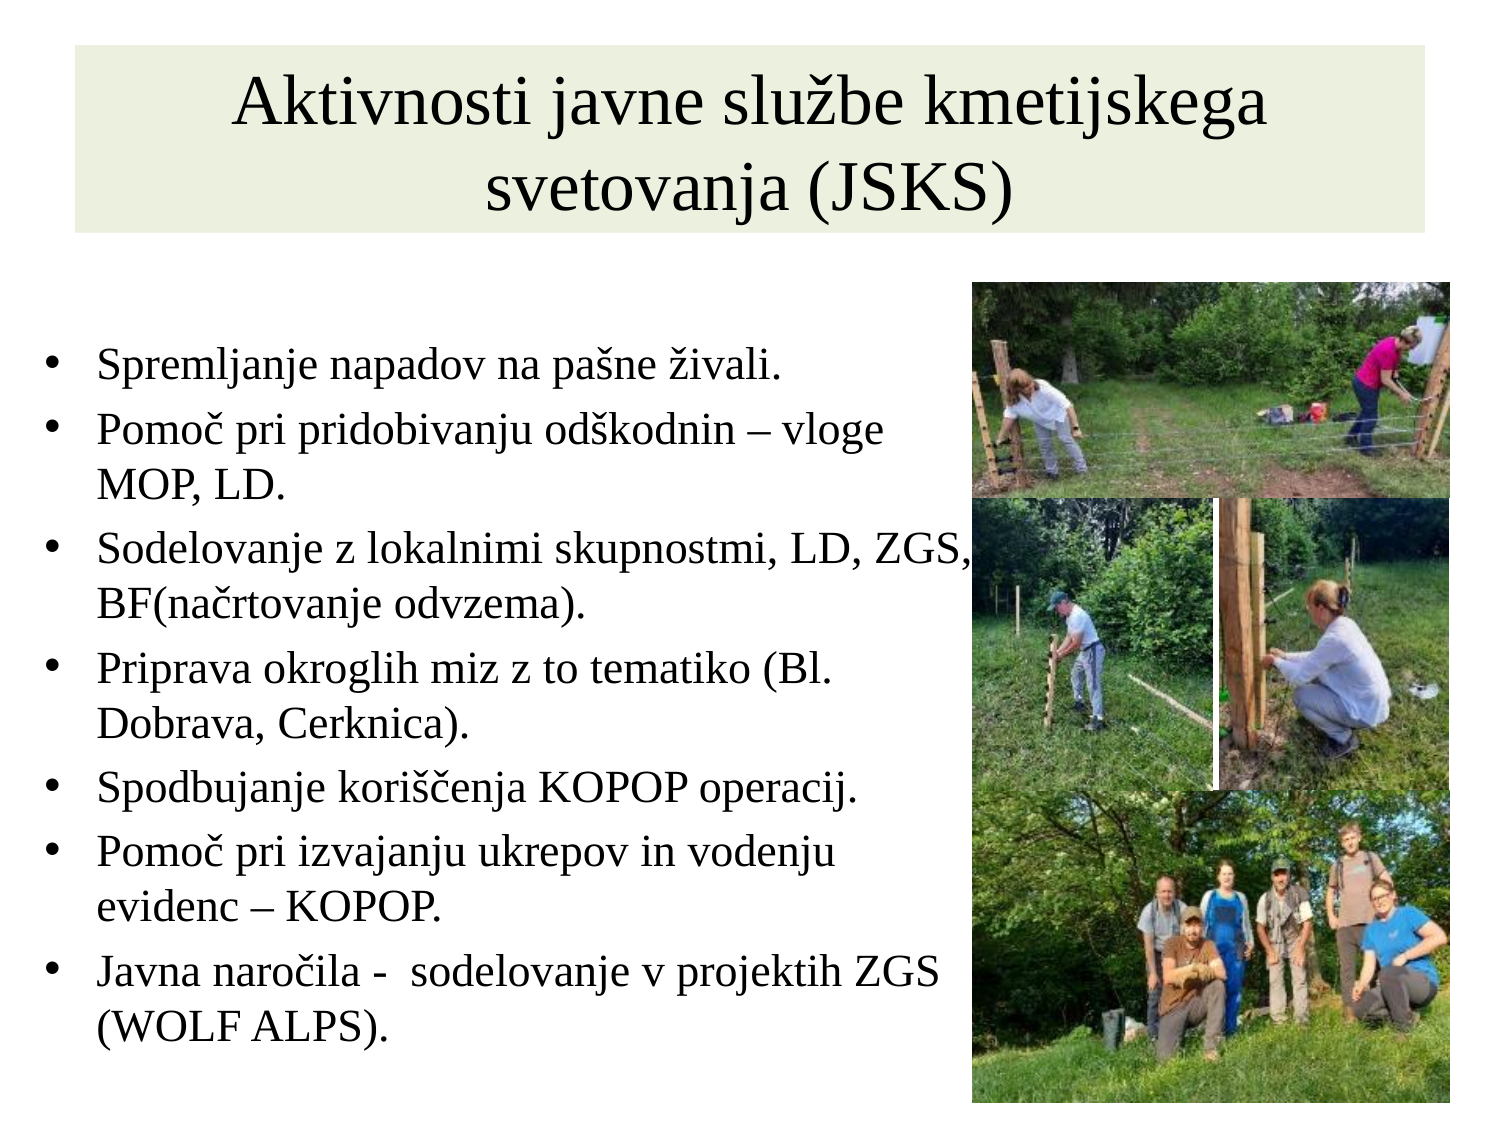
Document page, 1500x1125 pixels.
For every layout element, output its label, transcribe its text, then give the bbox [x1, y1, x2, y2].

title Aktivnosti javne službe kmetijskega svetovanja (JSKS) [75, 45, 1425, 233]
list Spremljanje napadov na pašne živali. Pomoč pri pridobivanju odškodnin – vloge MOP, LD. Sodelovanje z lokalnimi skupnostmi, LD, ZGS, BF(načrtovanje odvzema). Priprava okroglih miz z to tematiko (Bl. Dobrava, Cerknica). Spodbujanje koriščenja KOPOP operacij. Pomoč pri izvajanju ukrepov in vodenju evidenc – KOPOP. Javna naročila - sodelovanje v projektih ZGS (WOLF ALPS). [29, 326, 967, 1063]
picture [972, 281, 1451, 1103]
